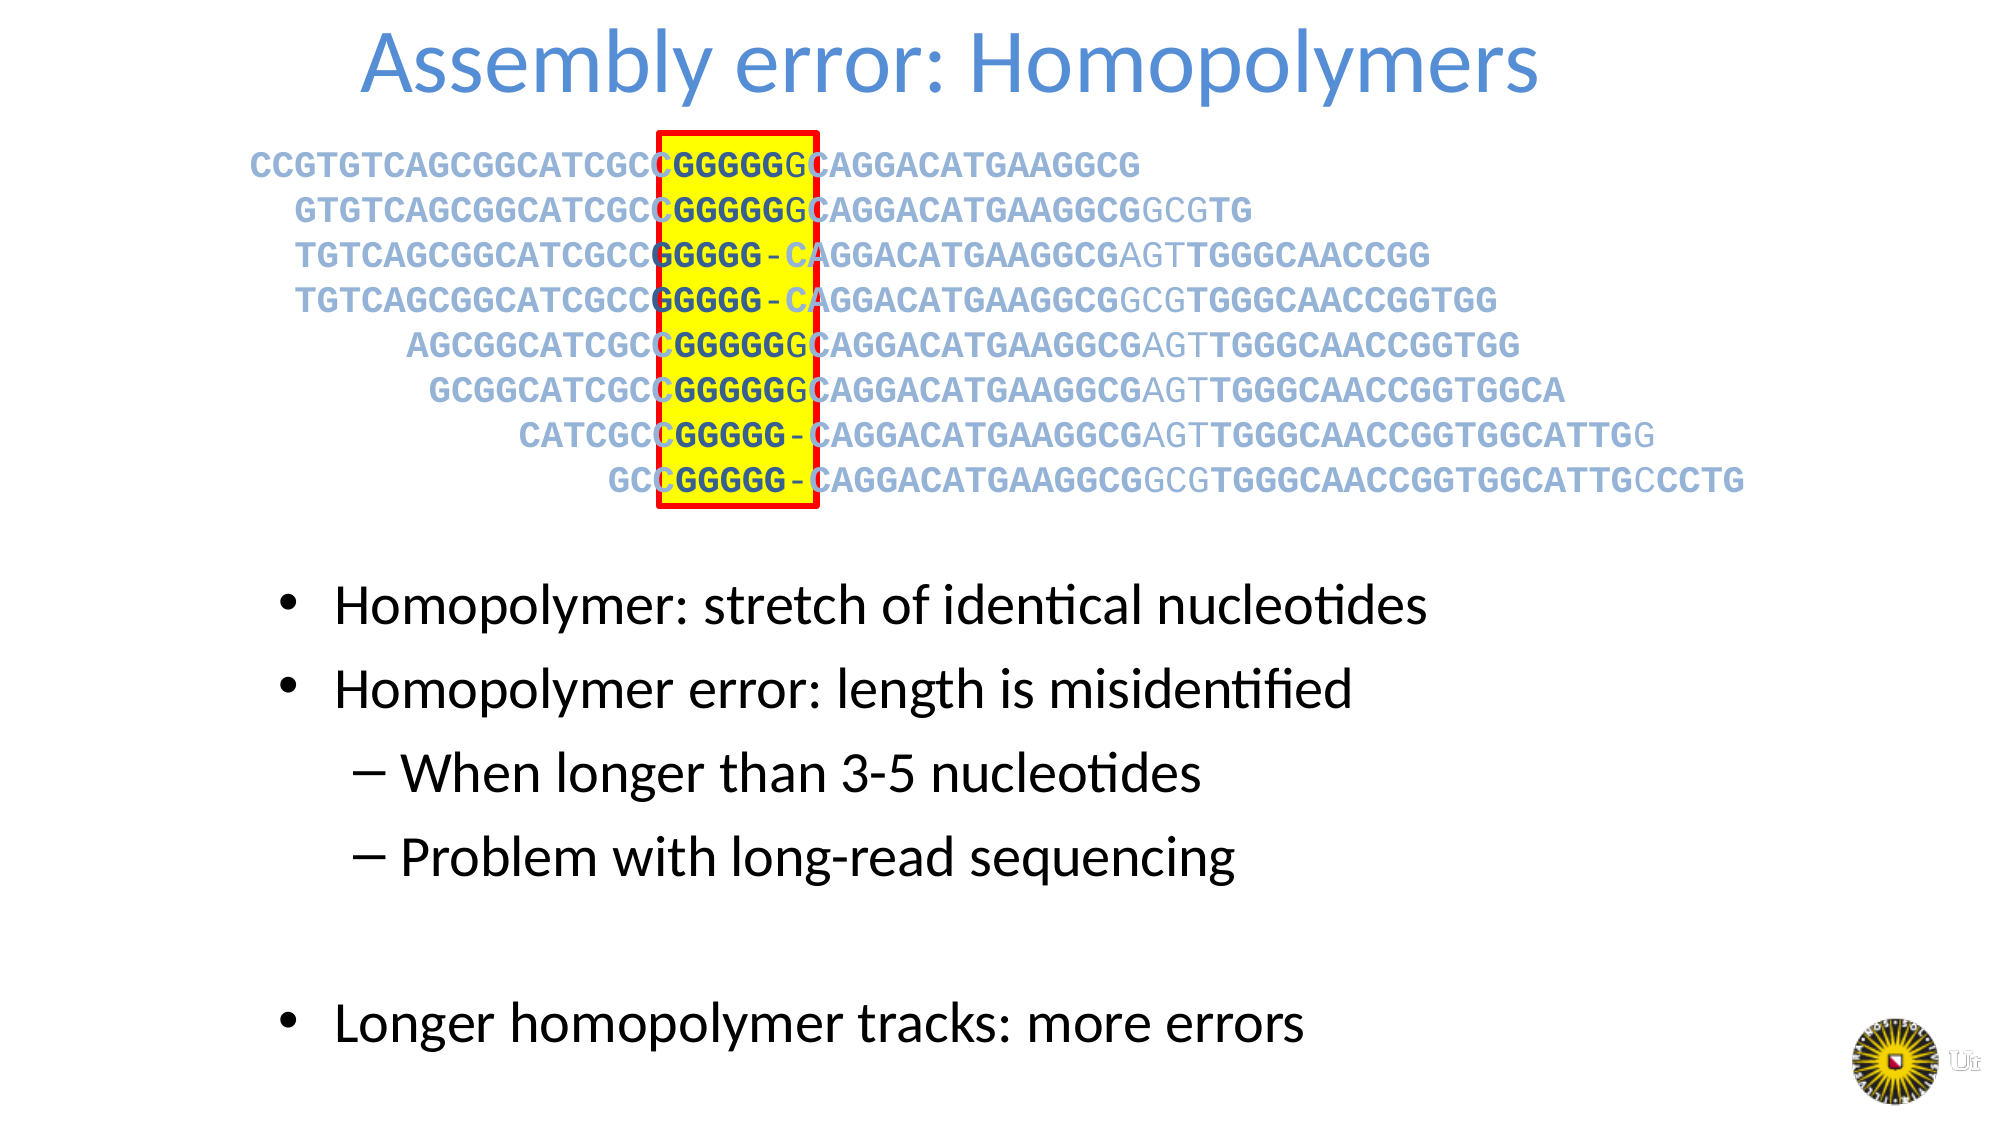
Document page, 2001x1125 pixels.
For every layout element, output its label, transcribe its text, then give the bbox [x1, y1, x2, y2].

title Assembly error: Homopolymers [146, 0, 1753, 150]
text_box CCGTGTCAGCGGCATCGCCGGGGGGCAGGACATGAAGGCG GTGTCAGCGGCATCGCCGGGGGGCAGGACATGAAGGCGGCGTG TGTCAGCGGCATCGCCGGGGG-CAGGACATGAAGGCGAGTTGGGCAACCGG TGTCAGCGGCATCGCCGGGGG-CAGGACATGAAGGCGGCGTGGGCAACCGGTGG AGCGGCATCGCCGGGGGGCAGGACATGAAGGCGAGTTGGGCAACCGGTGG GCGGCATCGCCGGGGGGCAGGACATGAAGGCGAGTTGGGCAACCGGTGGCA CATCGCCGGGGG-CAGGACATGAAGGCGAGTTGGGCAACCGGTGGCATTGG GCCGGGGG-CAGGACATGAAGGCGGCGTGGGCAACCGGTGGCATTGCCCTG [824, 137, 1753, 500]
text_box CCGTGTCAGCGGCATCGCCGGGGGGCAGGACATGAAGGCG GTGTCAGCGGCATCGCCGGGGGGCAGGACATGAAGGCGGCGTG TGTCAGCGGCATCGCCGGGGG-CAGGACATGAAGGCGAGTTGGGCAACCGG TGTCAGCGGCATCGCCGGGGG-CAGGACATGAAGGCGGCGTGGGCAACCGGTGG AGCGGCATCGCCGGGGGGCAGGACATGAAGGCGAGTTGGGCAACCGGTGG GCGGCATCGCCGGGGGGCAGGACATGAAGGCGAGTTGGGCAACCGGTGGCA CATCGCCGGGGG-CAGGACATGAAGGCGAGTTGGGCAACCGGTGGCATTGG GCCGGGGG-CAGGACATGAAGGCGGCGTGGGCAACCGGTGGCATTGCCCTG [247, 137, 650, 500]
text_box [655, 129, 820, 510]
picture [1814, 999, 1981, 1118]
text_box Homopolymer: stretch of identical nucleotides Homopolymer error: length is misidentified When longer than 3-5 nucleotides Problem with long-read sequencing Longer homopolymer tracks: more errors [276, 549, 1436, 1054]
